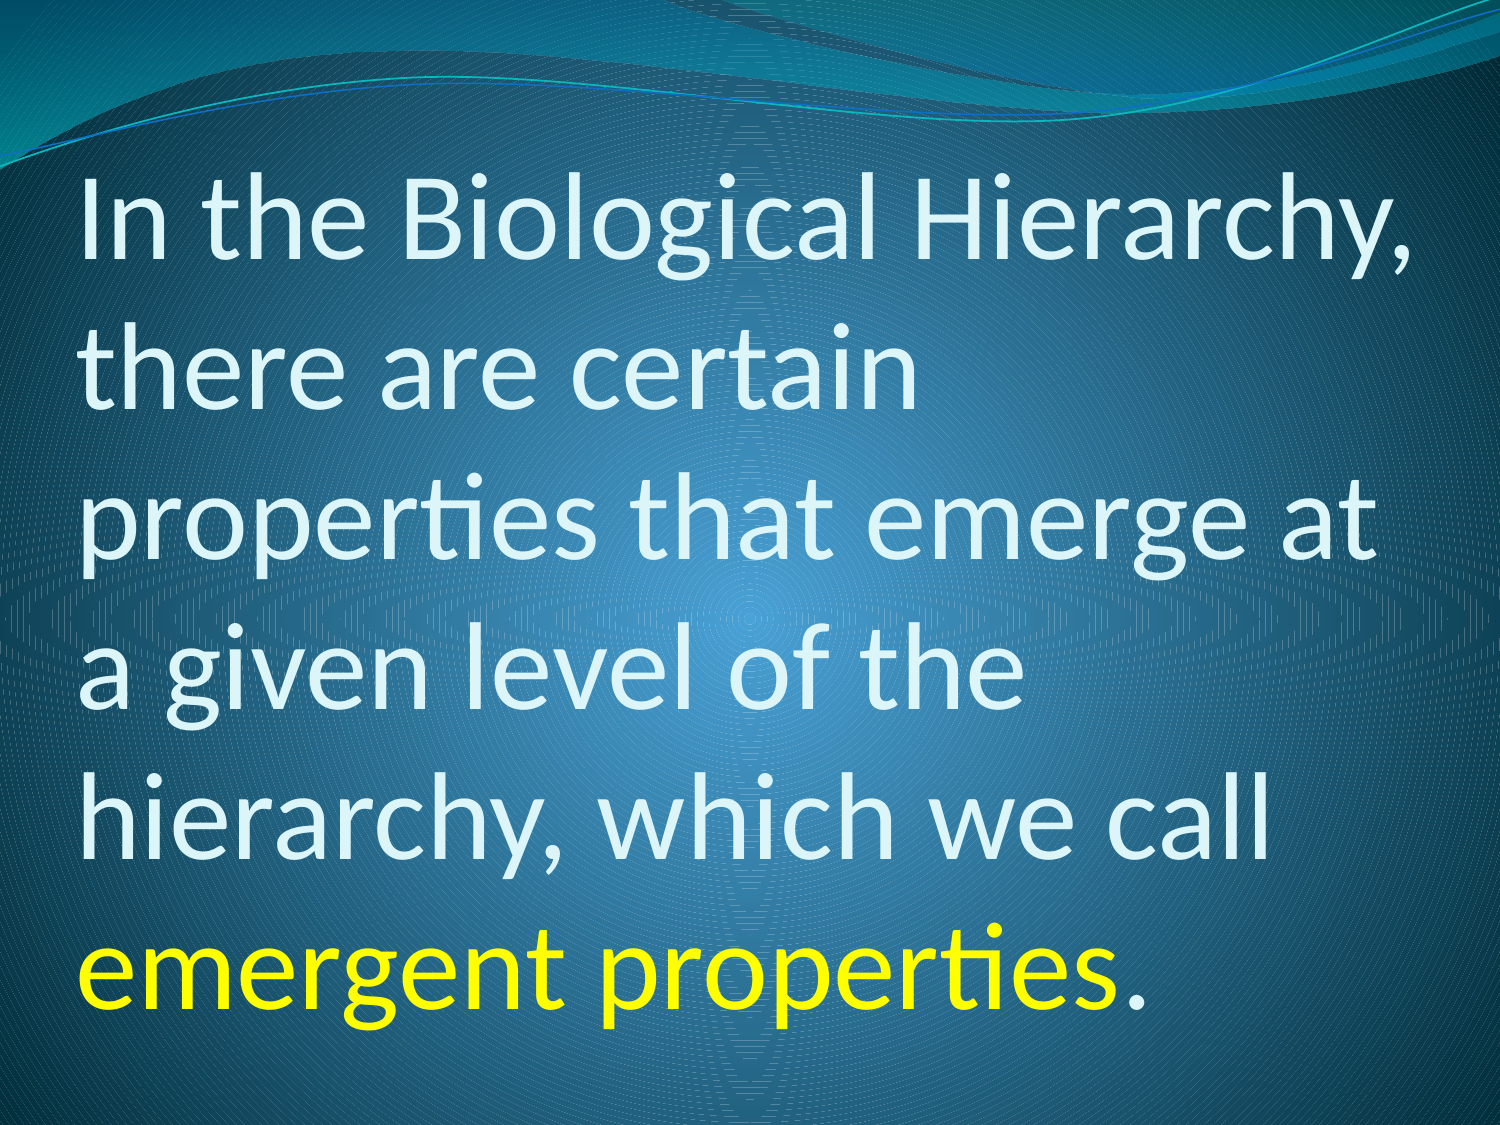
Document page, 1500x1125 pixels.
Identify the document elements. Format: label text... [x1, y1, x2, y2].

title In the Biological Hierarchy, there are certain properties that emerge at a given level of the hierarchy, which we call emergent properties. [75, 249, 1438, 1035]
